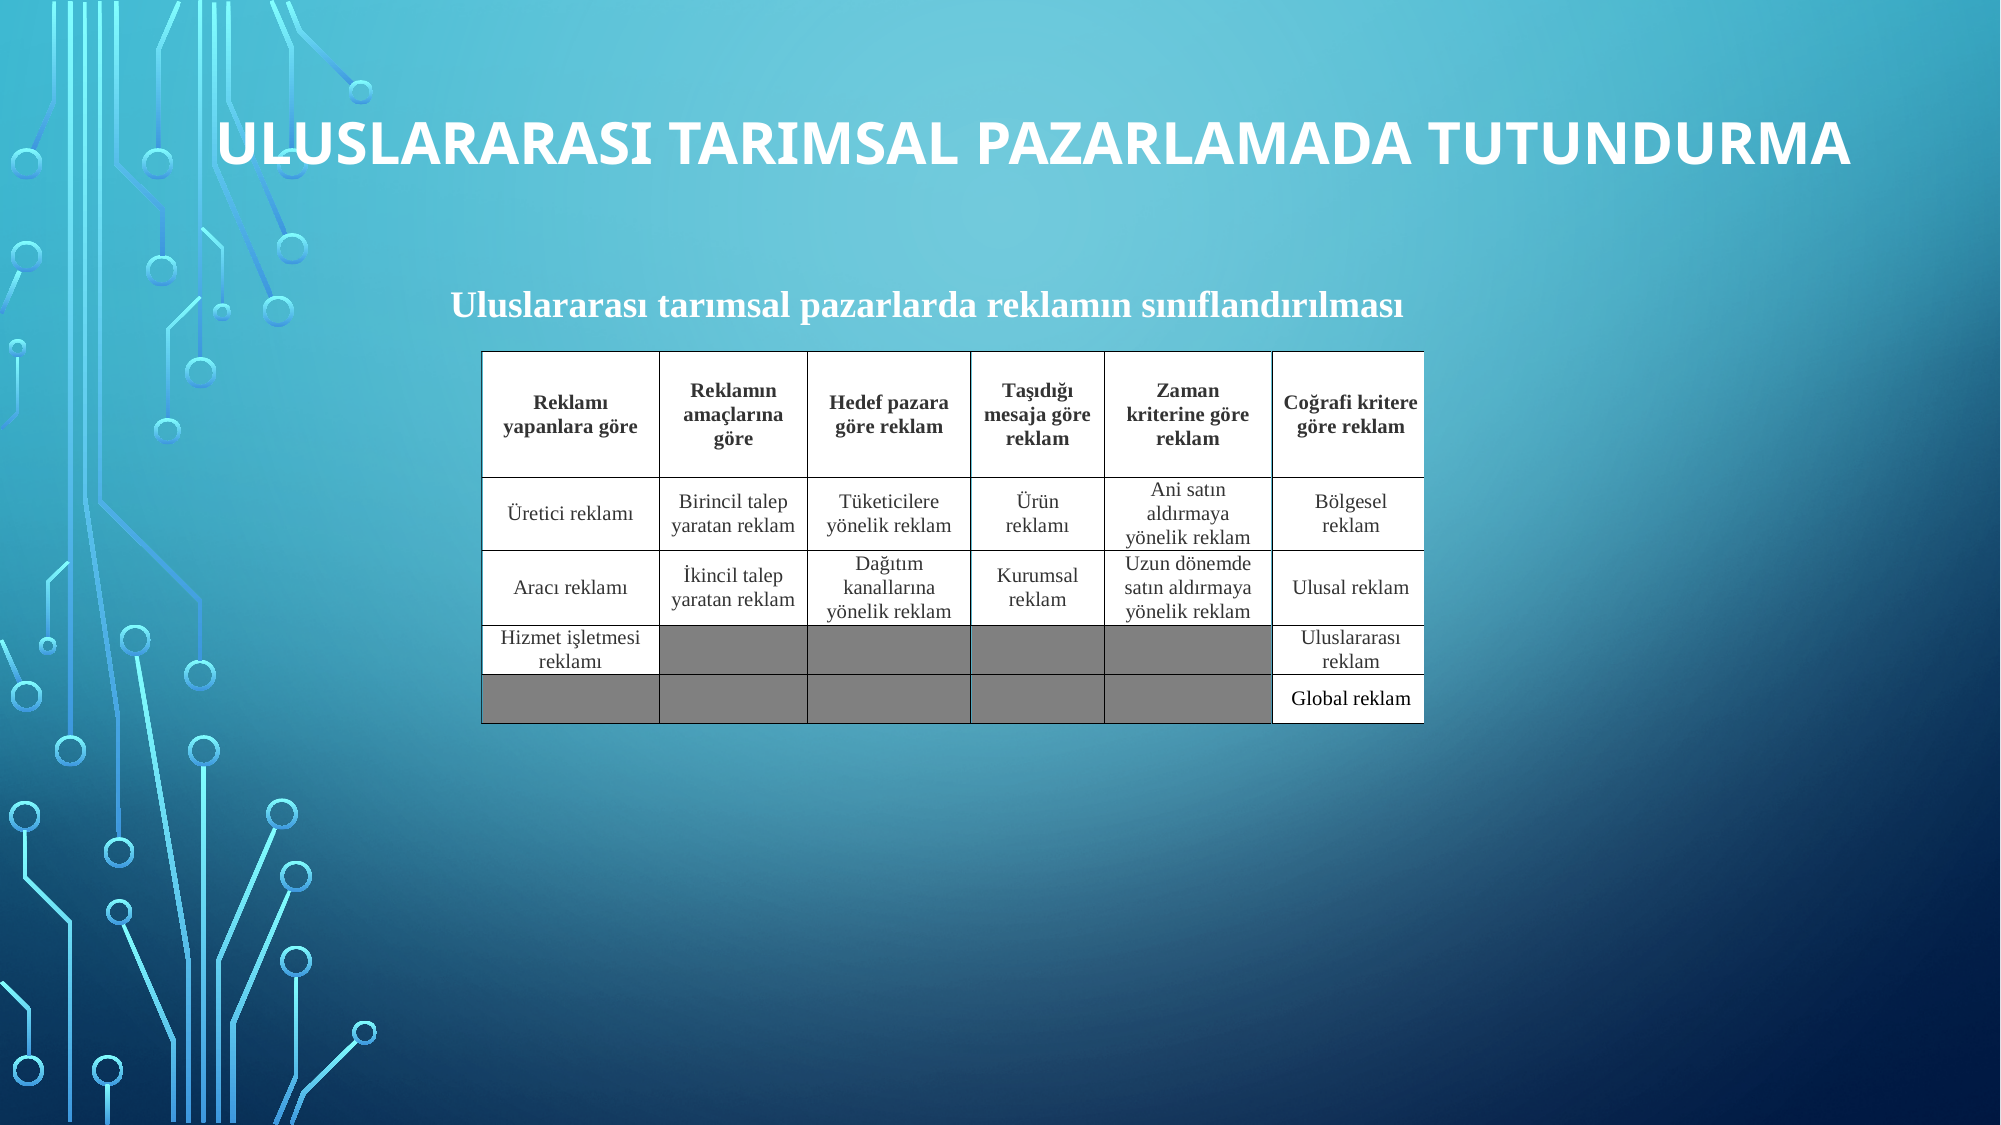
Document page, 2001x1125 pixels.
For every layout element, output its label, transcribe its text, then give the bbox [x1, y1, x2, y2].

text_box Uluslararası tarımsal pazarlarda reklamın sınıflandırılması [435, 272, 1420, 333]
title ULUSLARARASI TARIMSAL PAZARLAMADA TUTUNDURMA [112, 52, 1954, 255]
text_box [481, 350, 1425, 772]
